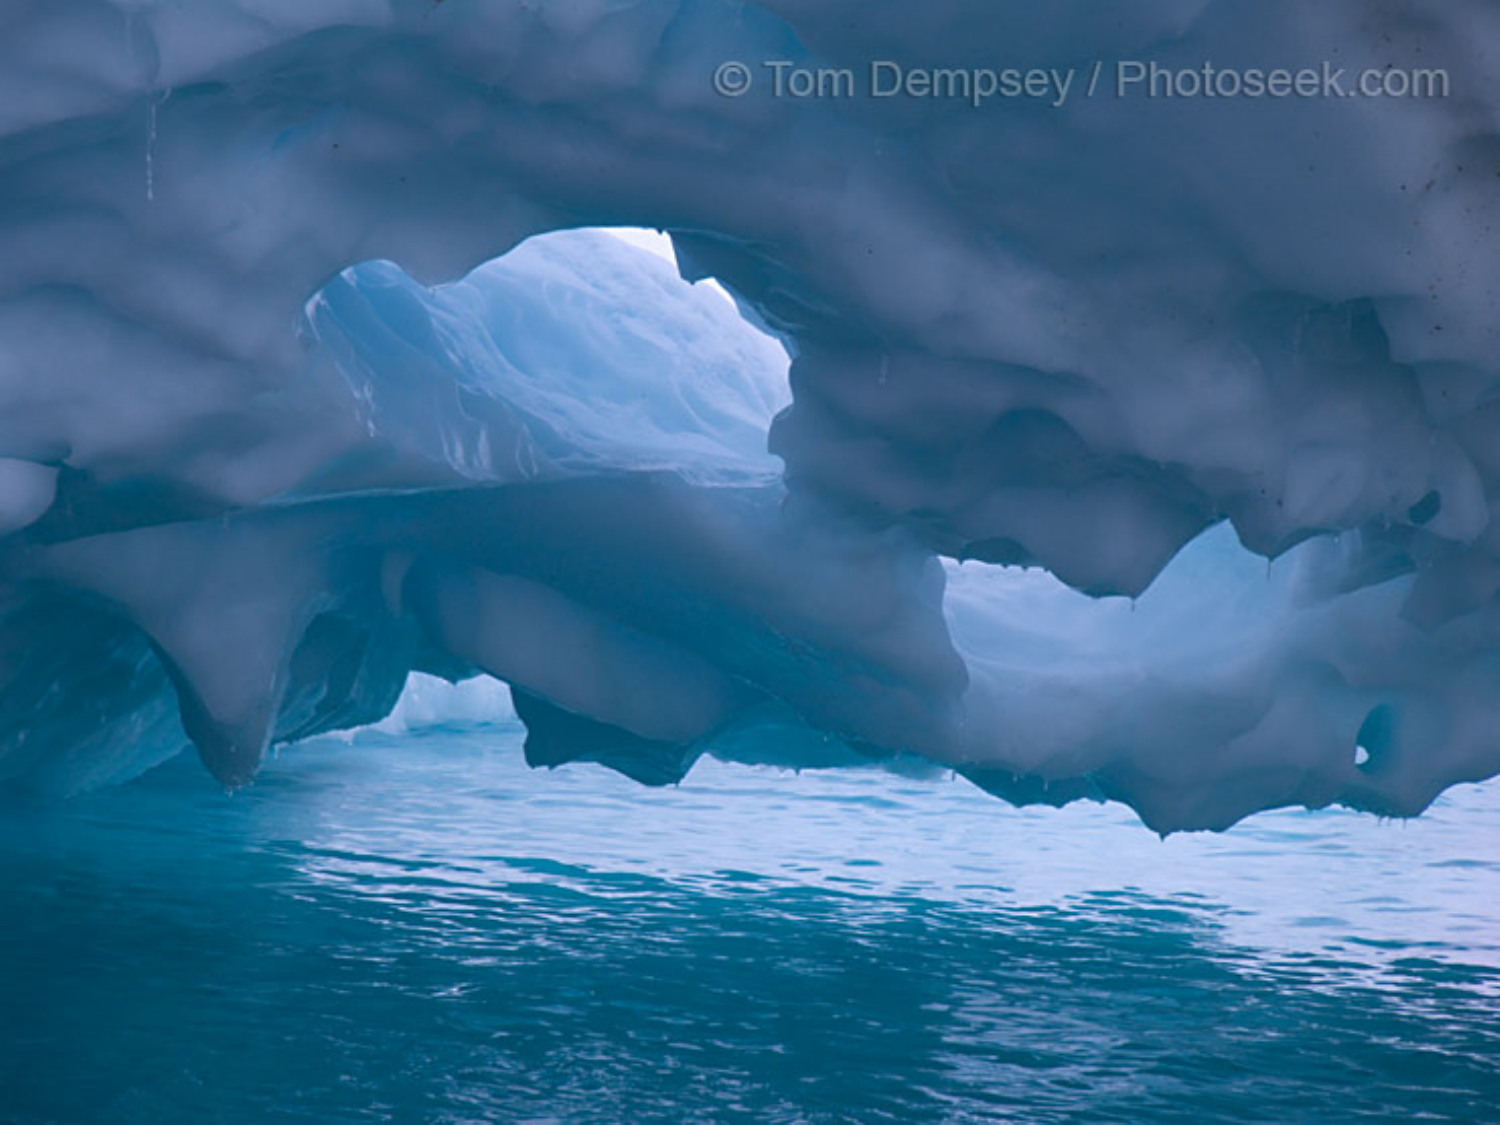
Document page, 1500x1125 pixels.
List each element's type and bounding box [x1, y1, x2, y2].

list [0, 0, 1500, 1125]
